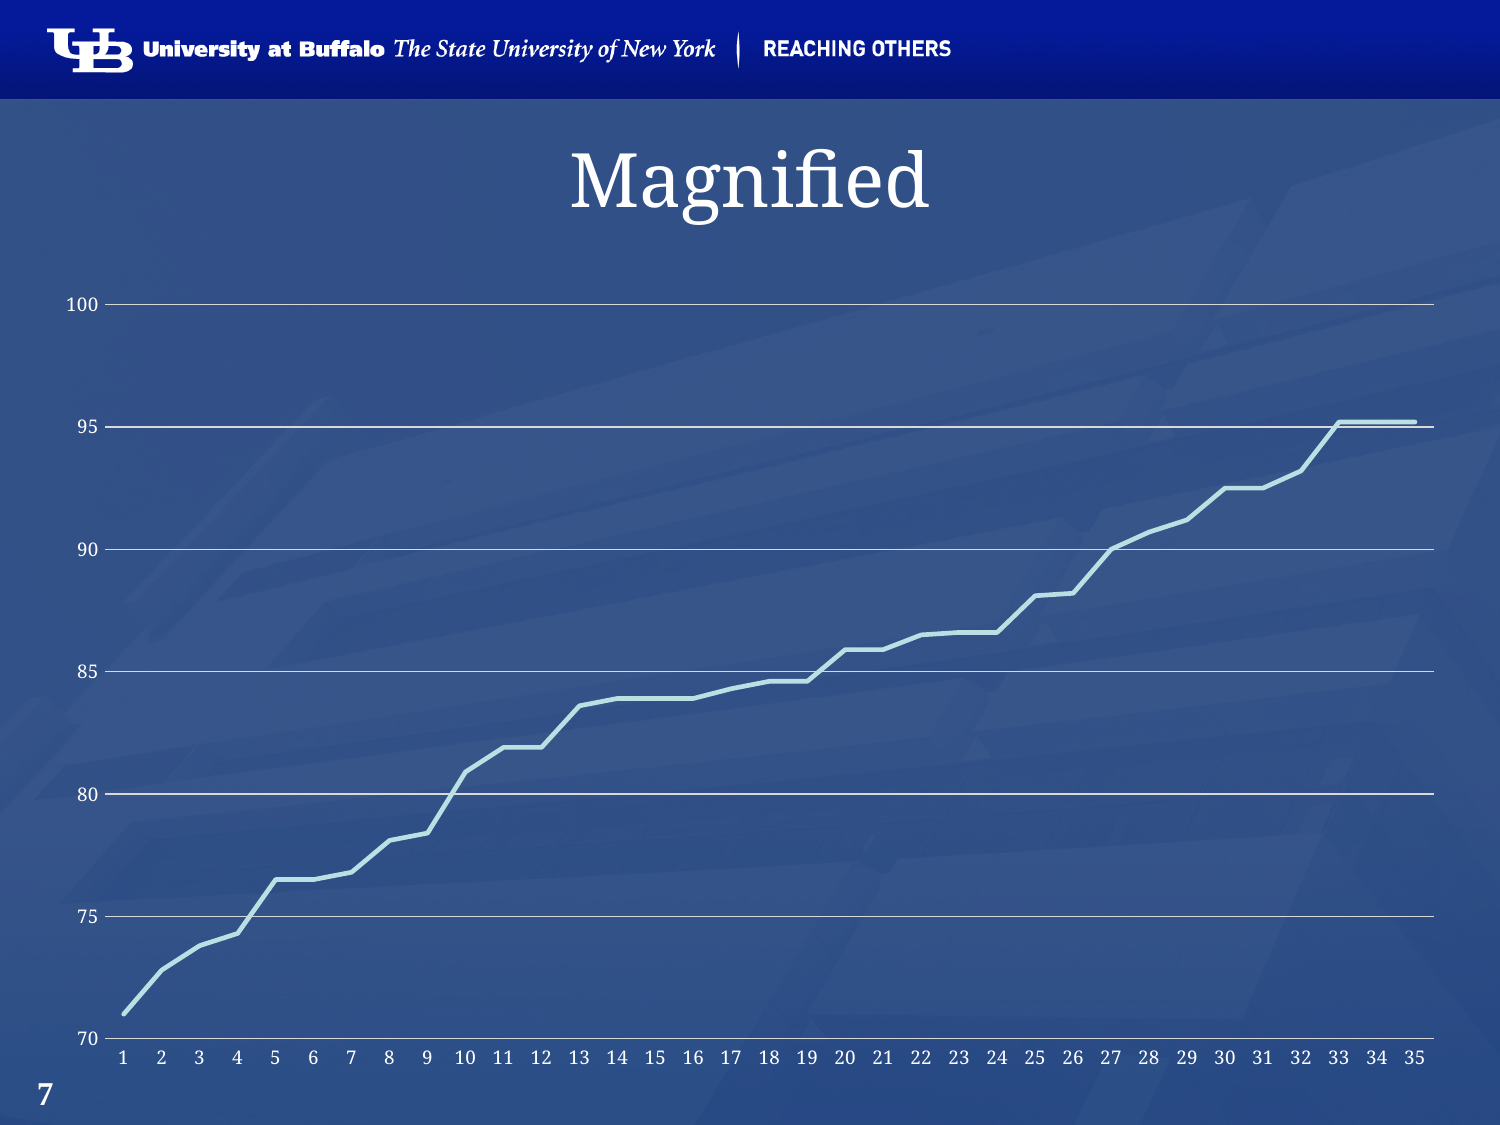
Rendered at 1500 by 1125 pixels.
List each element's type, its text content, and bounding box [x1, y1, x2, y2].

title Magnified [37, 125, 1463, 250]
picture [0, 0, 1500, 99]
chart [37, 274, 1463, 1088]
